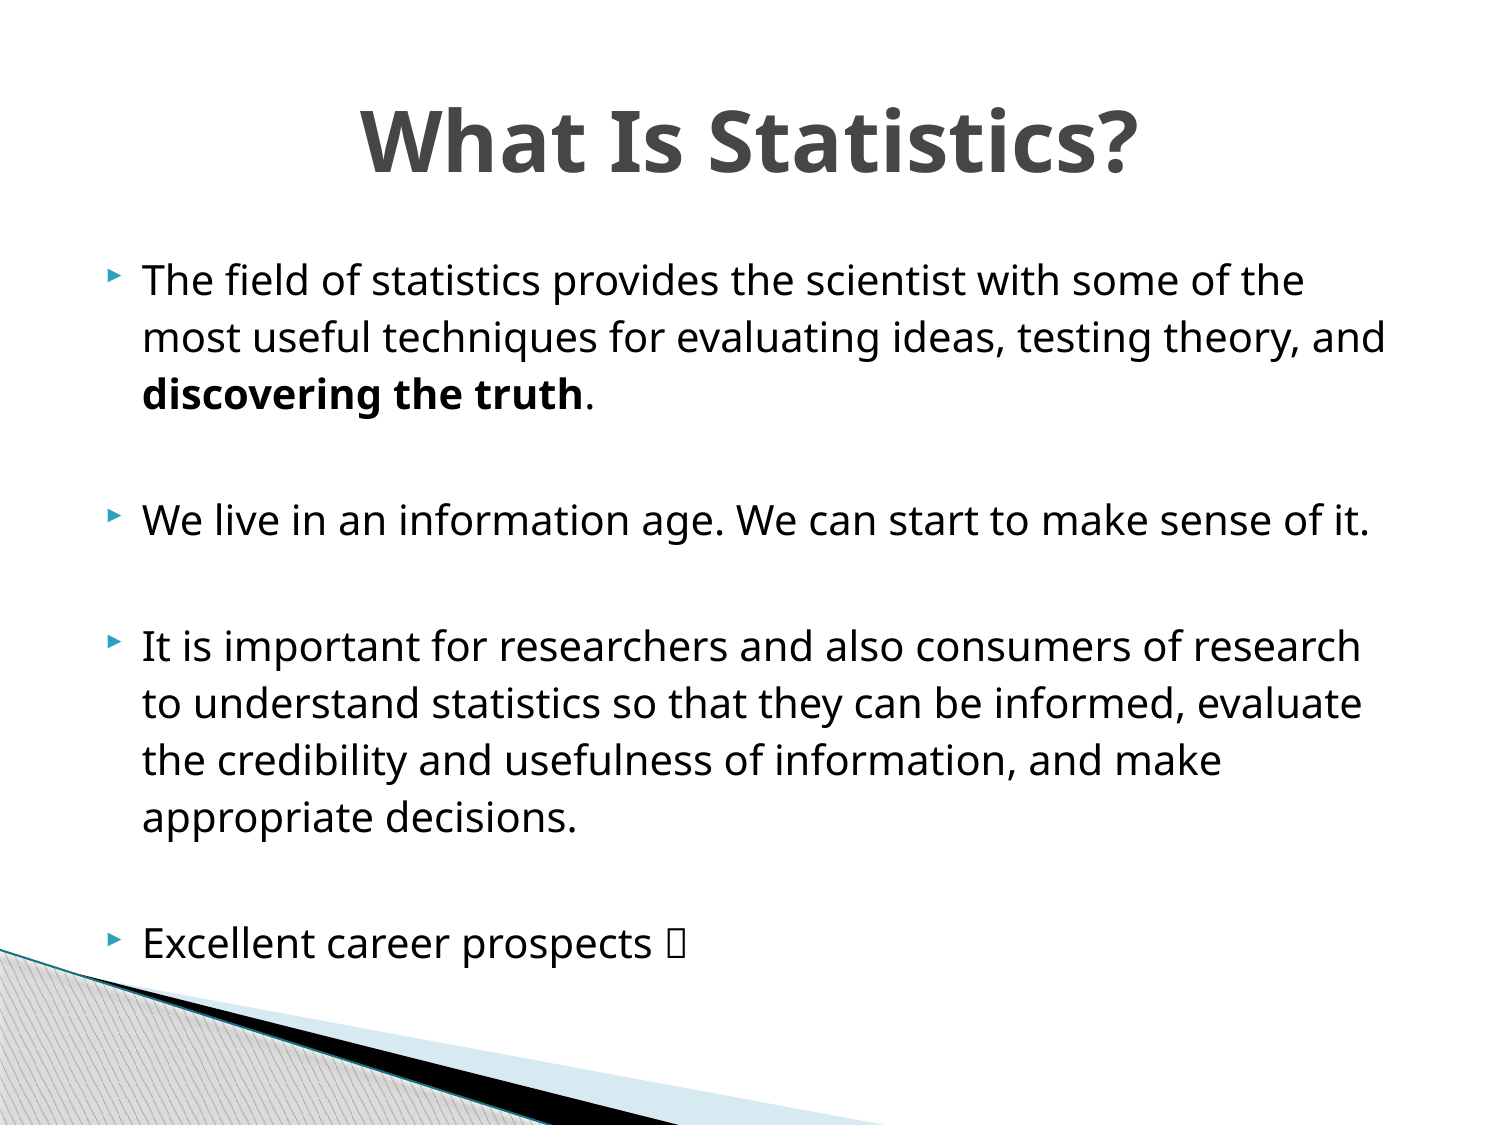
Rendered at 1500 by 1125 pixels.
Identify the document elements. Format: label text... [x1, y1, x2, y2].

title What Is Statistics? [75, 45, 1425, 233]
list The field of statistics provides the scientist with some of the most useful techniques for evaluating ideas, testing theory, and discovering the truth. We live in an information age. We can start to make sense of it. It is important for researchers and also consumers of research to understand statistics so that they can be informed, evaluate the credibility and usefulness of information, and make appropriate decisions. Excellent career prospects  [75, 243, 1425, 986]
